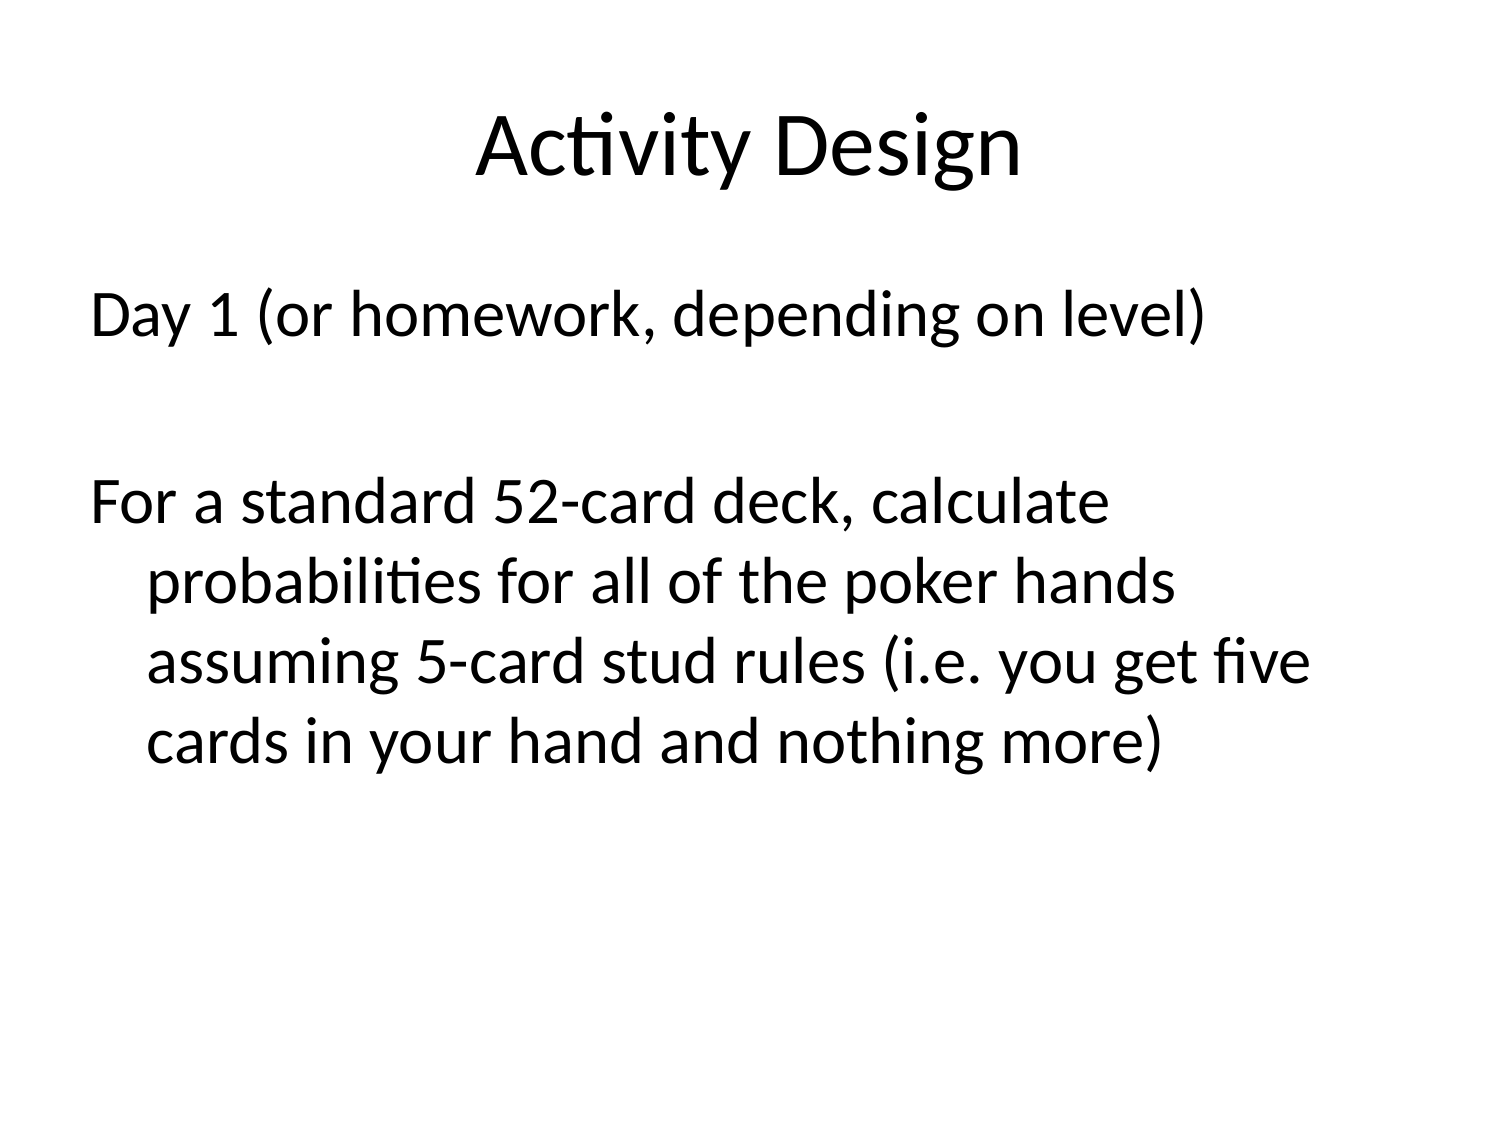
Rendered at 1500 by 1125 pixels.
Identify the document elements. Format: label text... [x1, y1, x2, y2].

list Day 1 (or homework, depending on level) For a standard 52-card deck, calculate probabilities for all of the poker hands assuming 5-card stud rules (i.e. you get five cards in your hand and nothing more) [74, 262, 1426, 1006]
title Activity Design [74, 44, 1426, 233]
